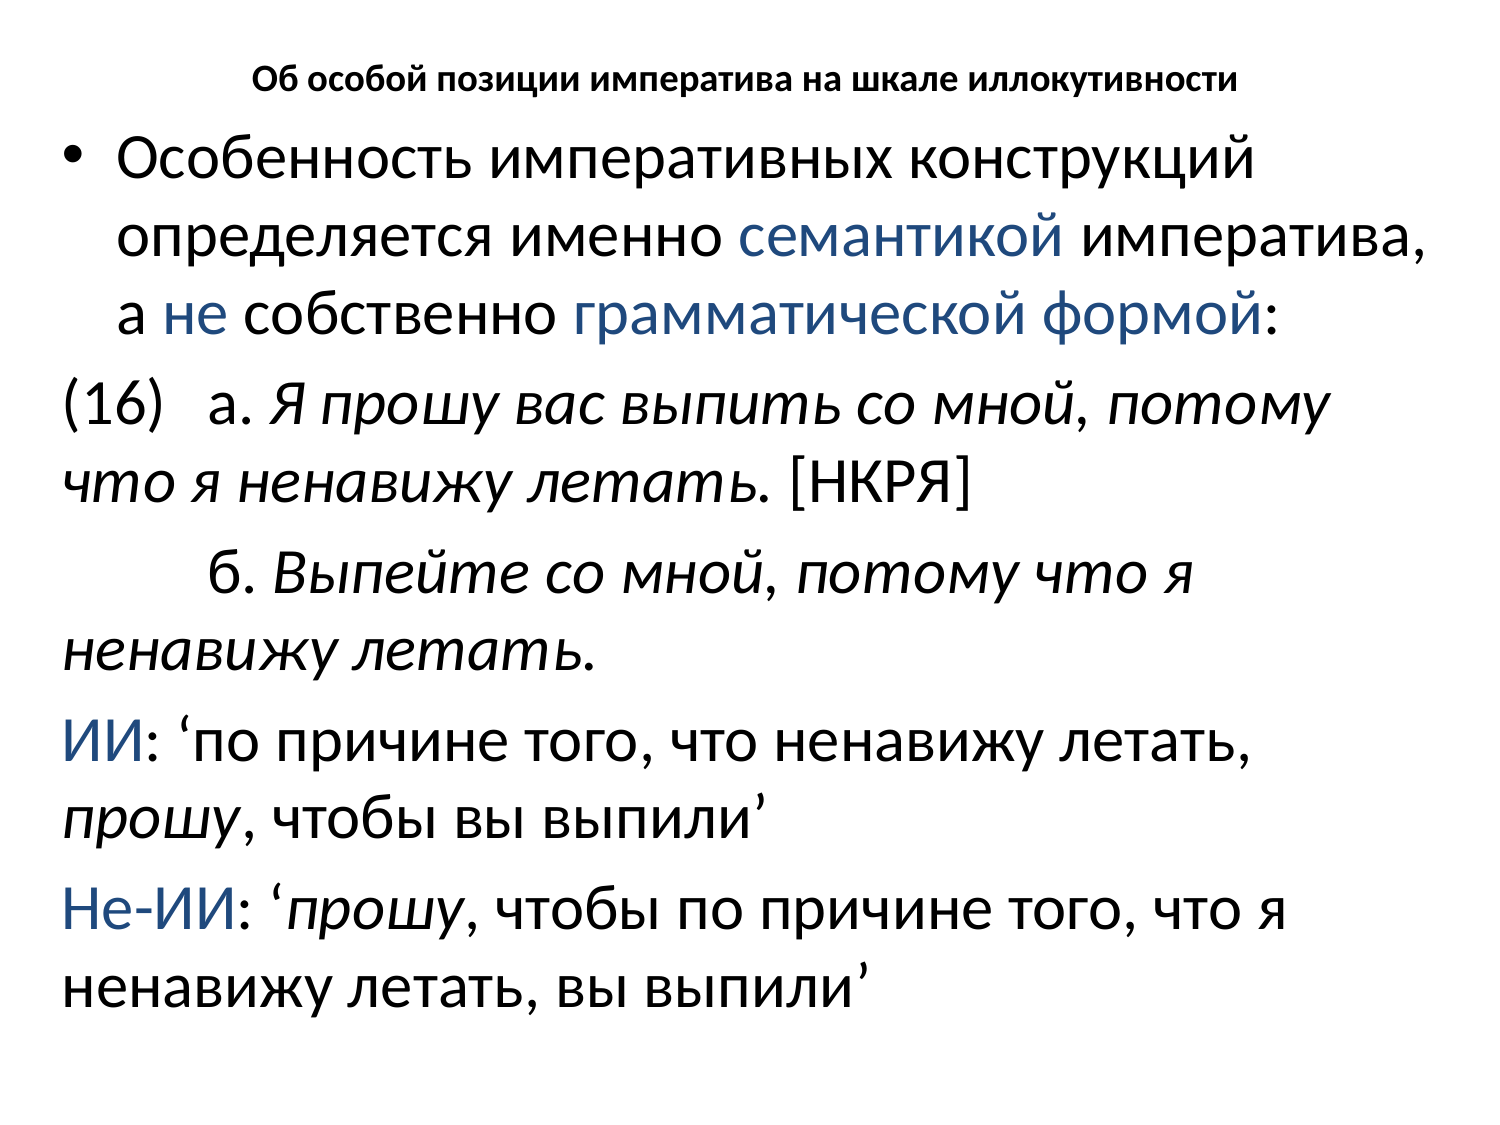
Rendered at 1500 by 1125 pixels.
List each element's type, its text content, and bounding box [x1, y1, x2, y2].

title Об особой позиции императива на шкале иллокутивности [75, 45, 1425, 106]
list Особенность императивных конструкций определяется именно семантикой императива, а не собственно грамматической формой: (16) а. Я прошу вас выпить со мной, потому что я ненавижу летать. [НКРЯ] б. Выпейте со мной, потому что я ненавижу летать. ИИ: ‘по причине того, что ненавижу летать, прошу, чтобы вы выпили’ Не-ИИ: ‘прошу, чтобы по причине того, что я ненавижу летать, вы выпили’ [46, 106, 1472, 1090]
